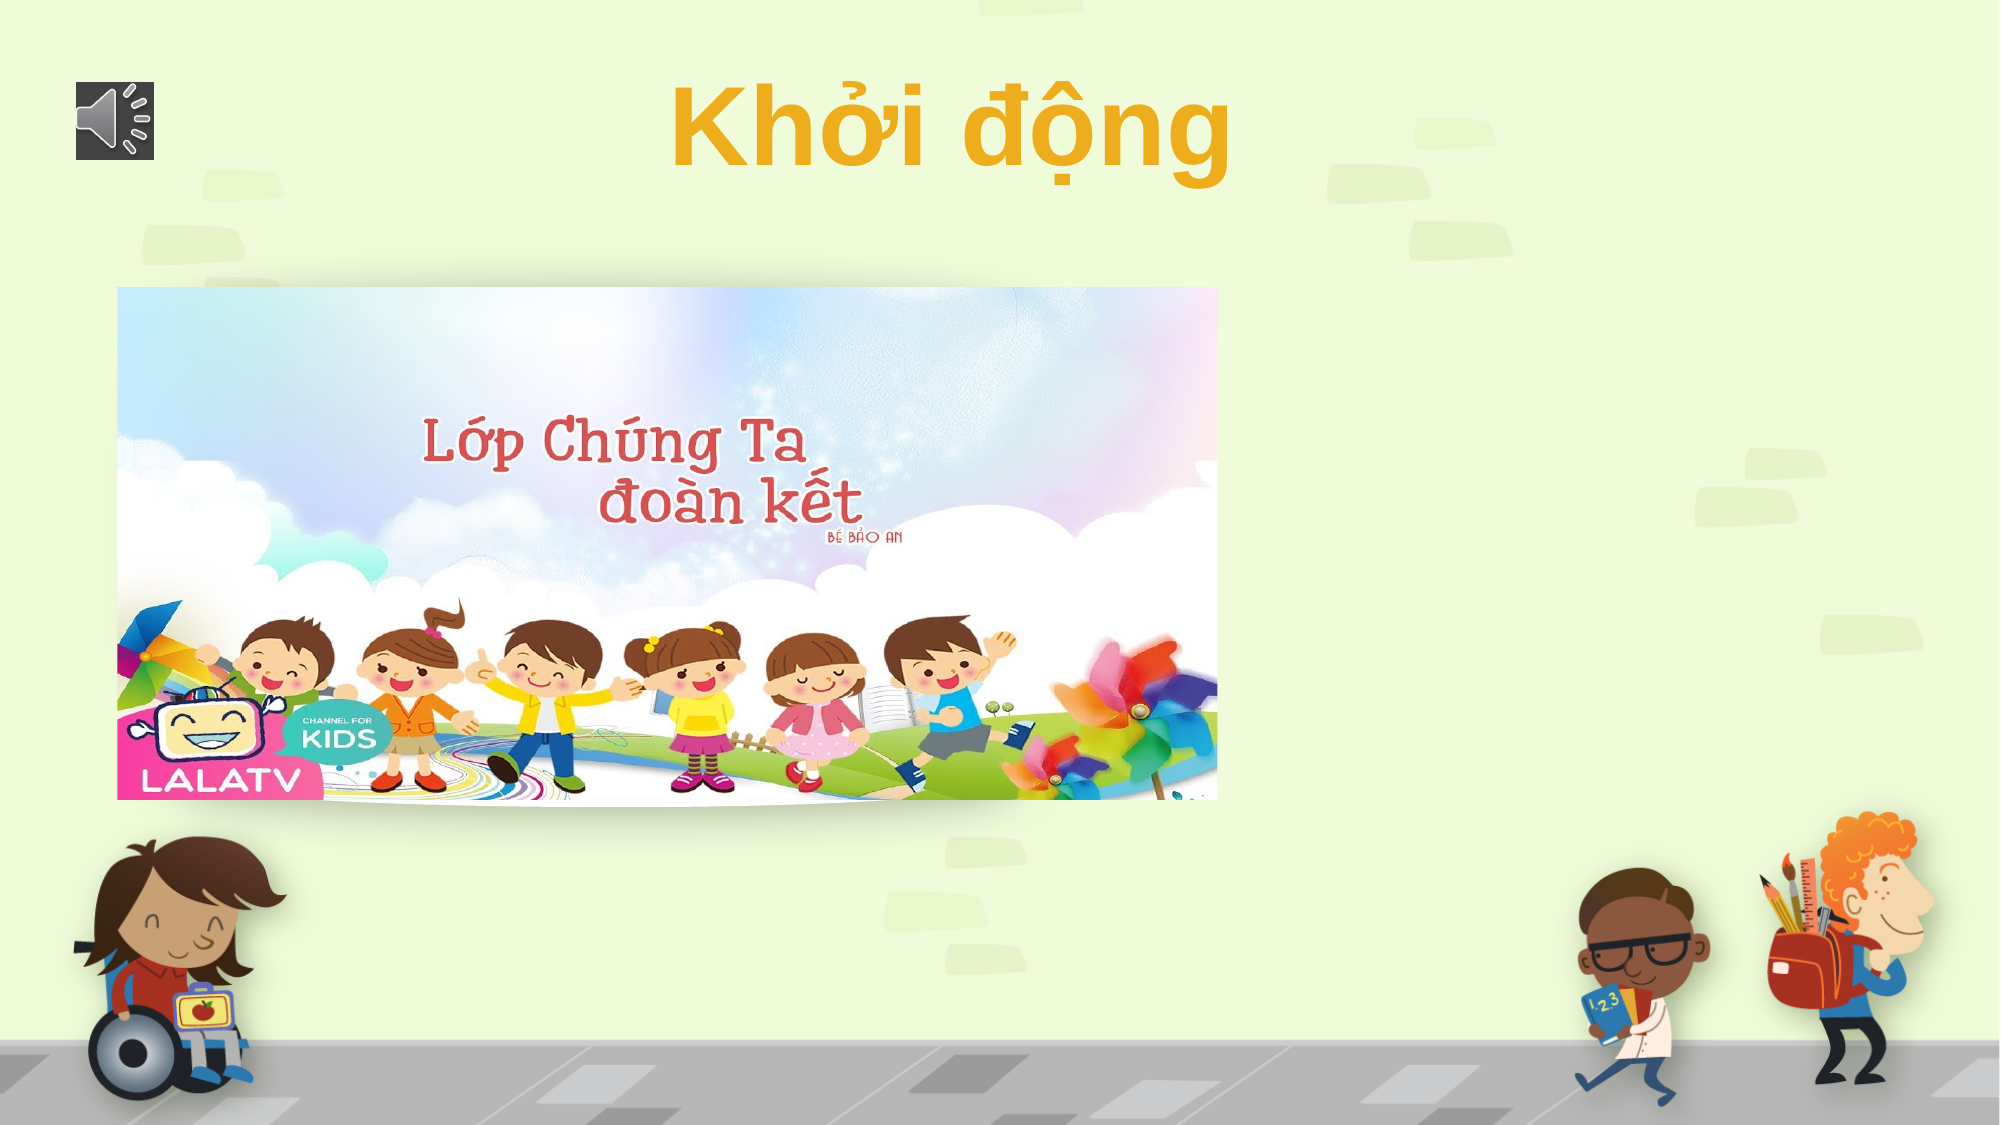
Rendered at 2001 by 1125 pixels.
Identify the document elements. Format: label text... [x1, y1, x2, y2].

picture [0, 0, 2000, 1125]
text_box Khởi động [652, 45, 1282, 196]
